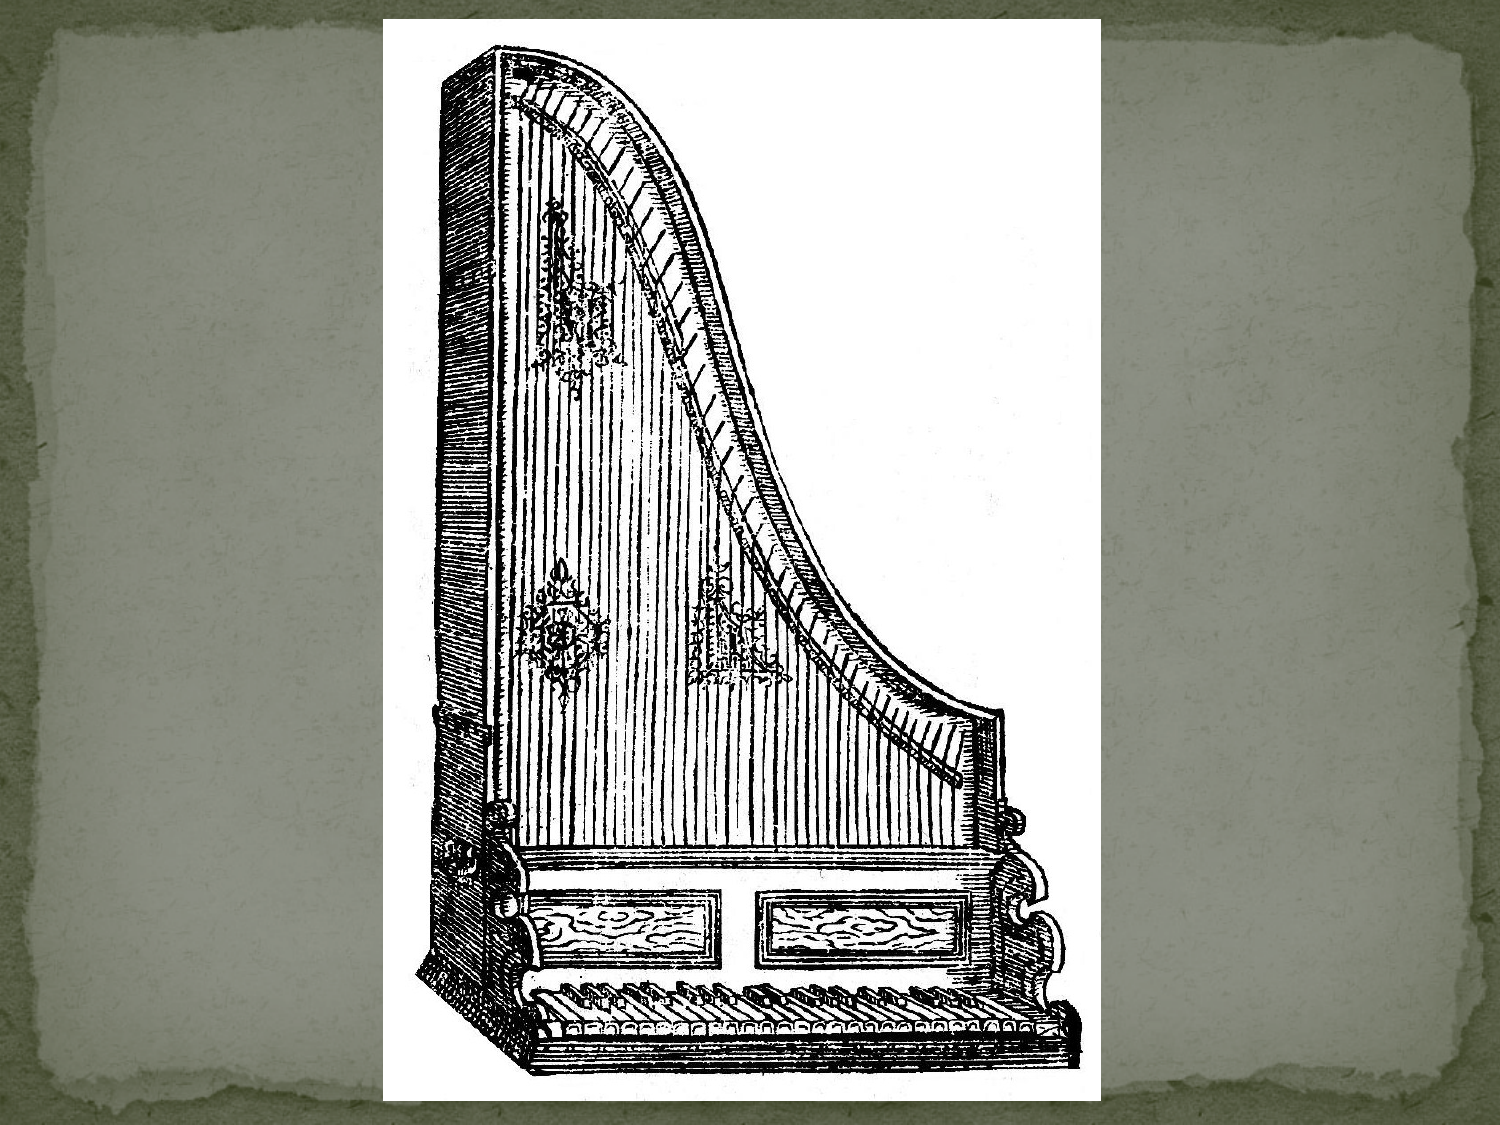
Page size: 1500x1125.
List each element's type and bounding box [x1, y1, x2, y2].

picture [383, 19, 1101, 1101]
